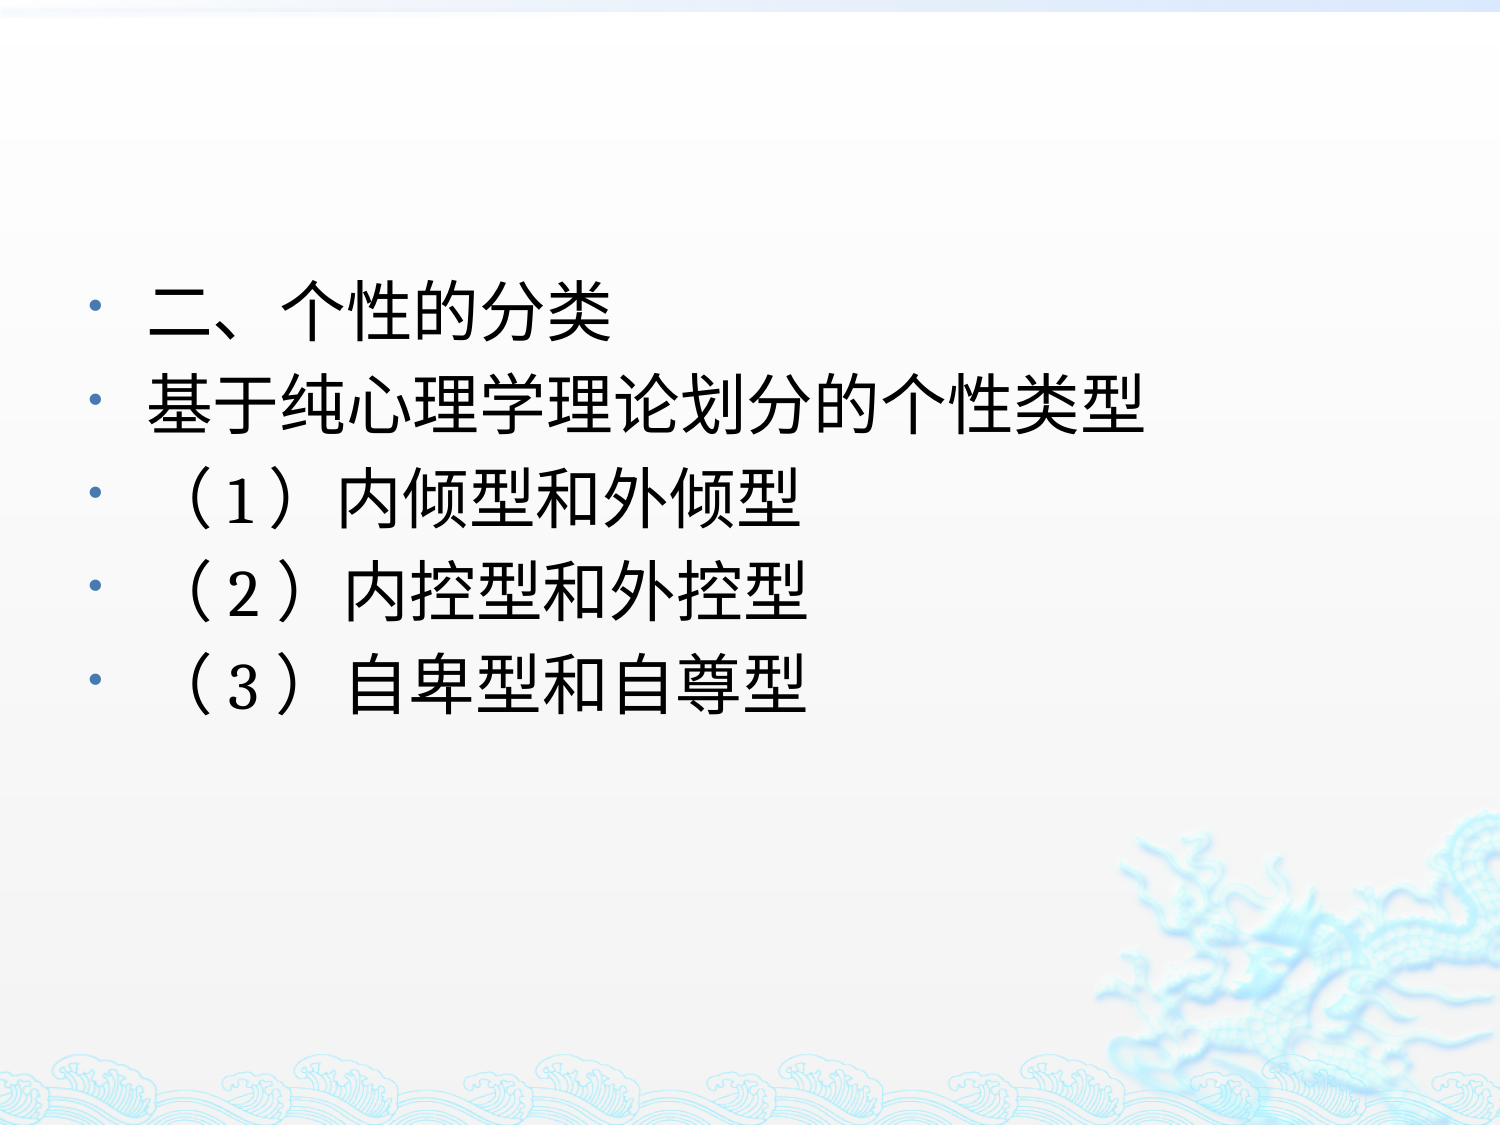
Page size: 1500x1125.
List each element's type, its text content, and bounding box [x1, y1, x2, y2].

list 二、个性的分类 基于纯心理学理论划分的个性类型 （1）内倾型和外倾型 （2）内控型和外控型 （3）自卑型和自尊型 [75, 262, 1425, 1005]
